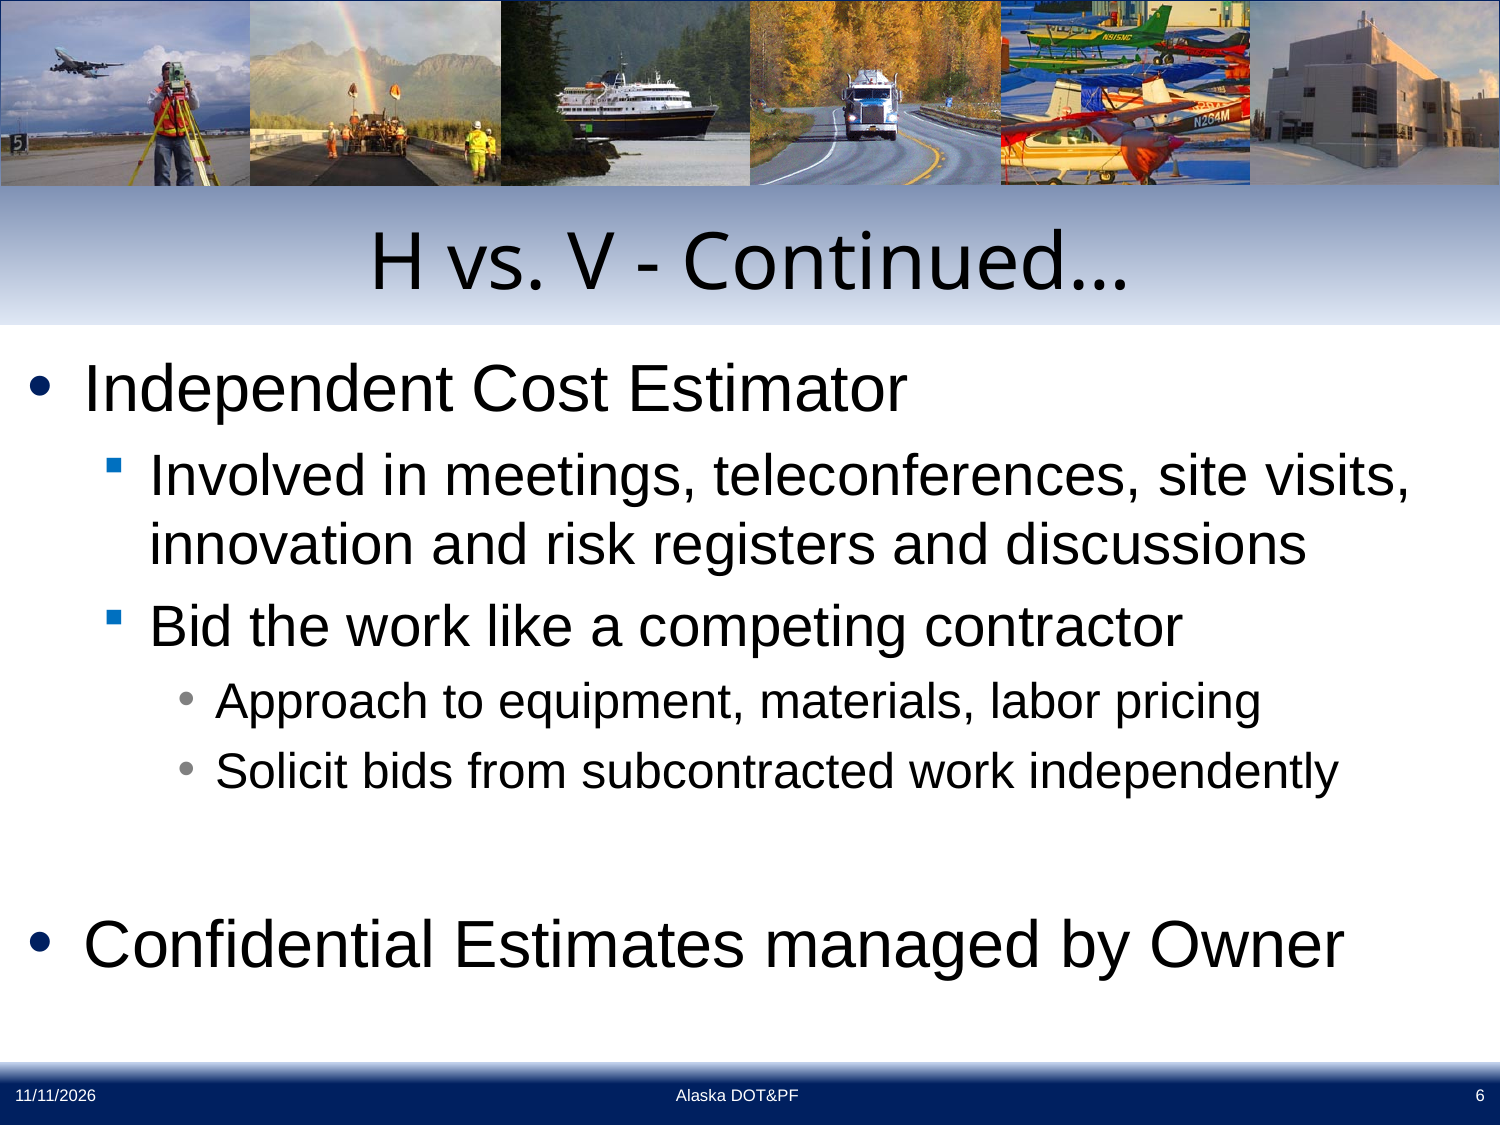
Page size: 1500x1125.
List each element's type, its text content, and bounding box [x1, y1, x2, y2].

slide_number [0, 1065, 350, 1125]
slide_number 6 [1149, 1065, 1500, 1125]
picture [1, 1, 1499, 186]
list Independent Cost Estimator Involved in meetings, teleconferences, site visits, innovation and risk registers and discussions Bid the work like a competing contractor Approach to equipment, materials, labor pricing Solicit bids from subcontracted work independently Confidential Estimates managed by Owner [12, 337, 1488, 1050]
footer Alaska DOT&PF [500, 1065, 975, 1125]
title H vs. V - Continued… [0, 189, 1500, 325]
